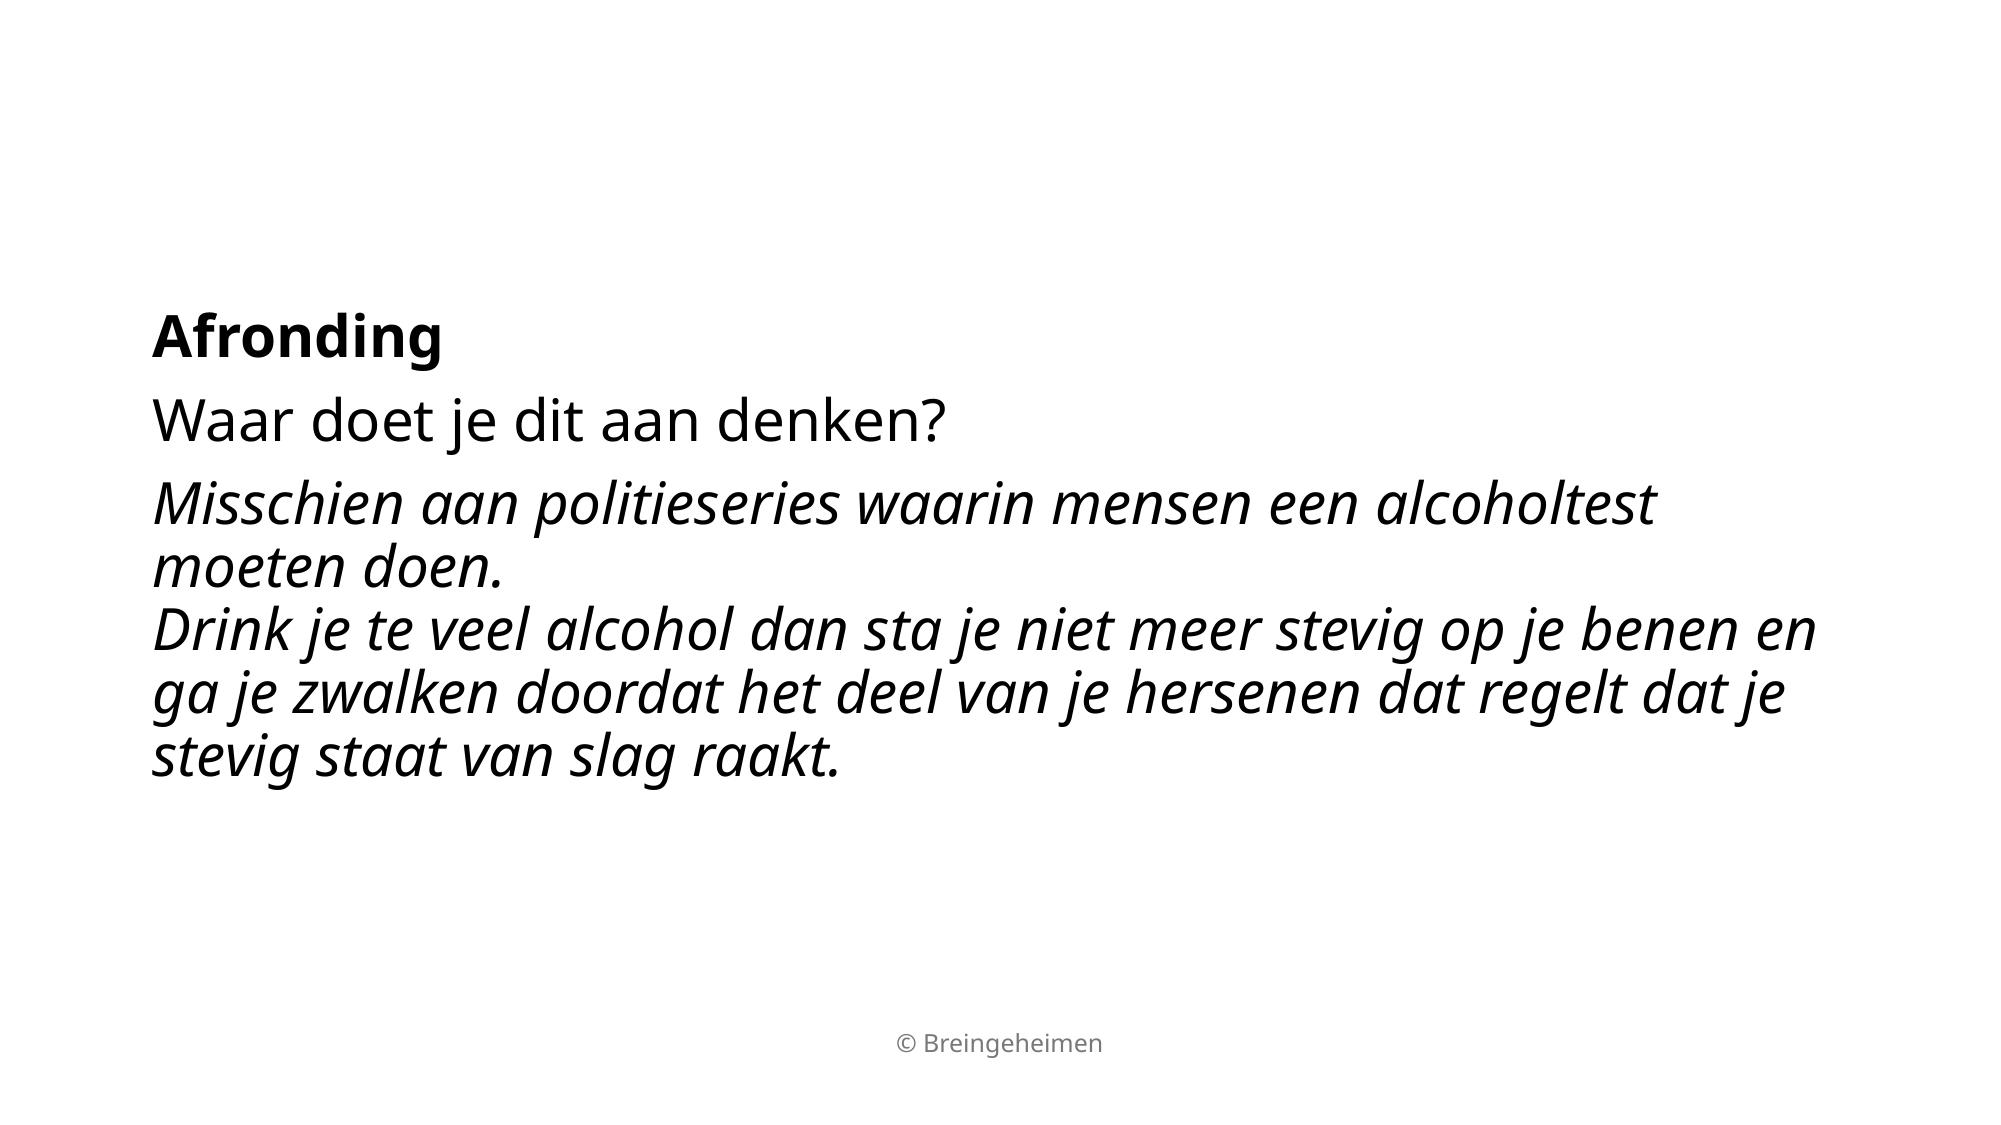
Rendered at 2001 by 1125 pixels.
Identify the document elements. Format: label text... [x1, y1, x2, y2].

list Afronding Waar doet je dit aan denken? Misschien aan politieseries waarin mensen een alcoholtest moeten doen. Drink je te veel alcohol dan sta je niet meer stevig op je benen en ga je zwalken doordat het deel van je hersenen dat regelt dat je stevig staat van slag raakt. [137, 299, 1863, 1014]
footer © Breingeheimen [662, 1042, 1338, 1103]
